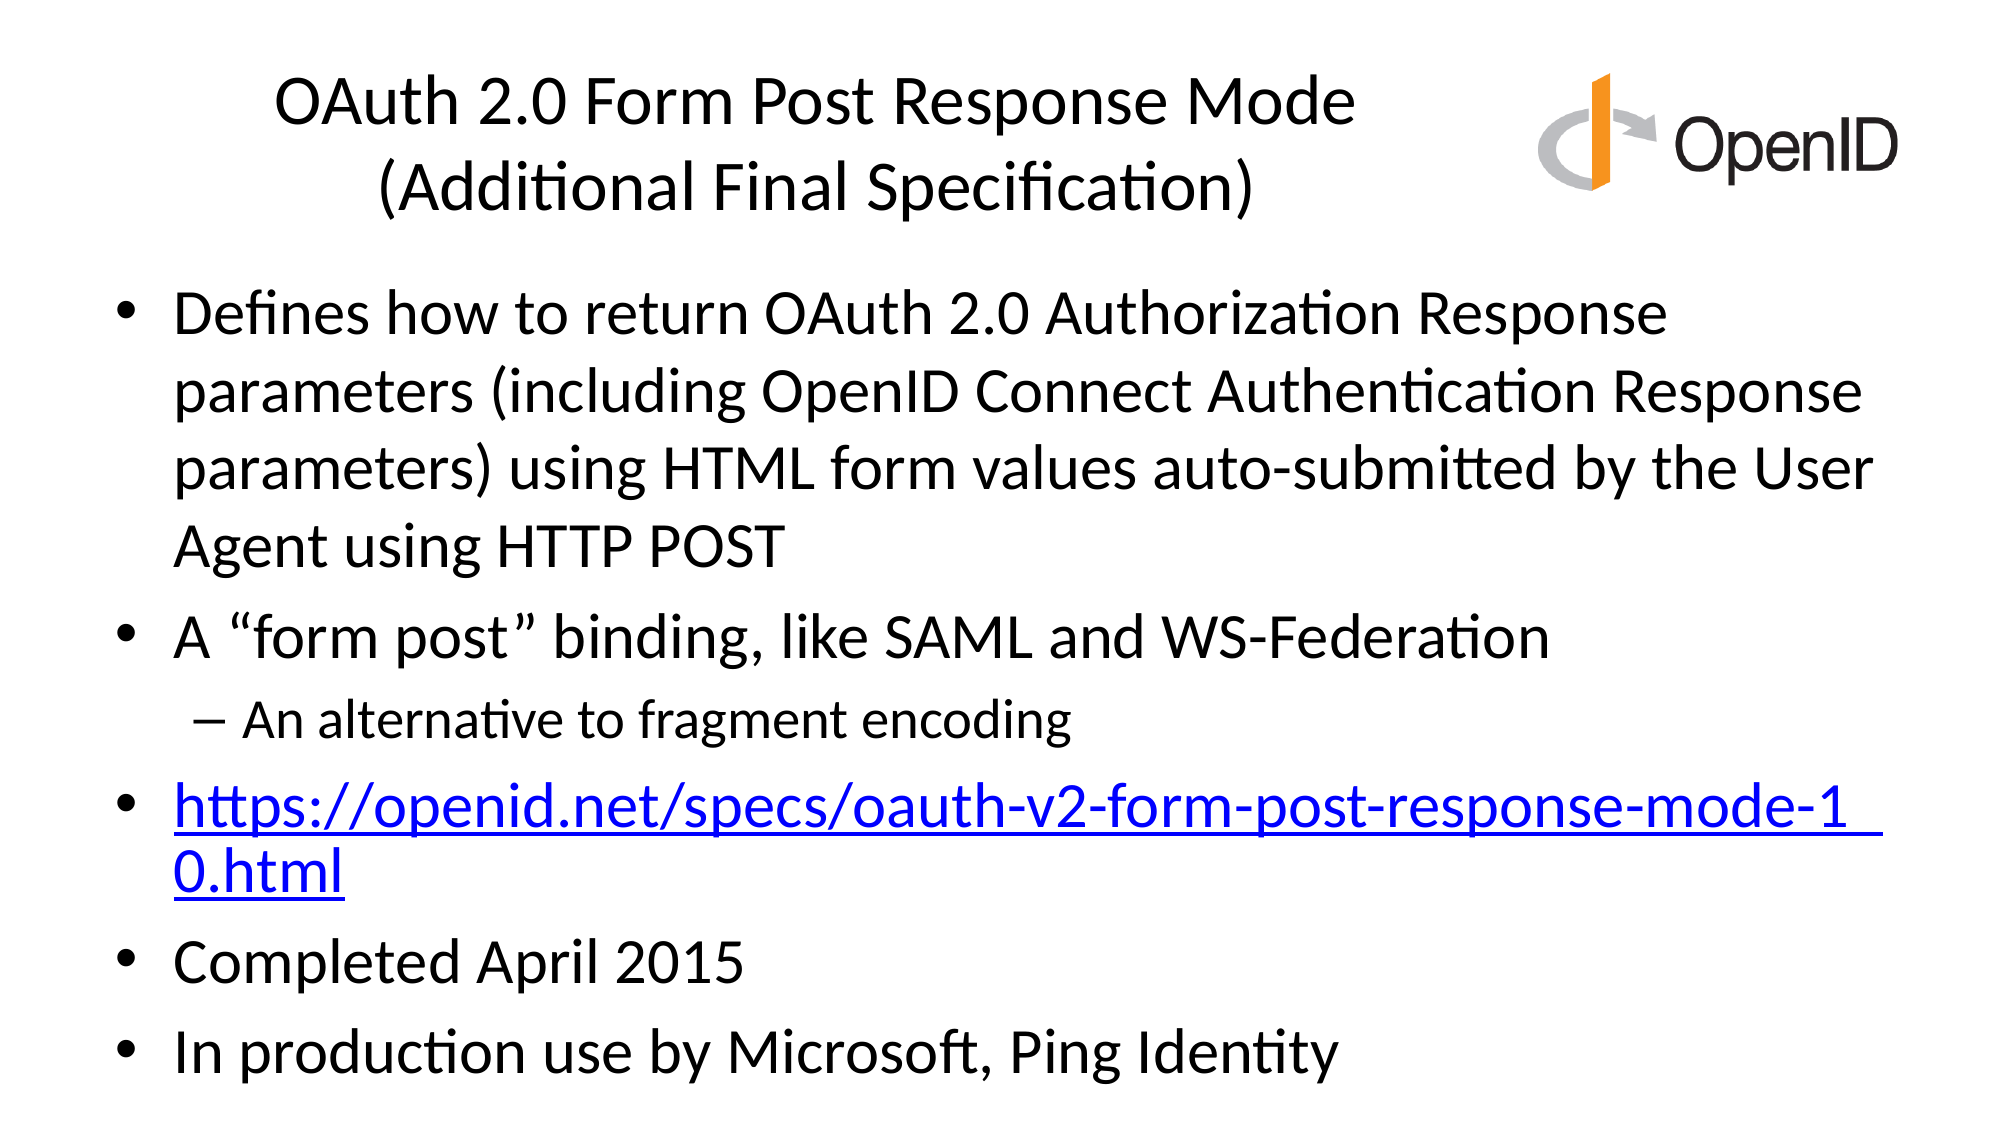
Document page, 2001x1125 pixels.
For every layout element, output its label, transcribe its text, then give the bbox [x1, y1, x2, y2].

list Defines how to return OAuth 2.0 Authorization Response parameters (including OpenID Connect Authentication Response parameters) using HTML form values auto-submitted by the User Agent using HTTP POST A “form post” binding, like SAML and WS-Federation An alternative to fragment encoding https://openid.net/specs/oauth-v2-form-post-response-mode-1_0.html Completed April 2015 In production use by Microsoft, Ping Identity [99, 262, 1900, 1035]
title OAuth 2.0 Form Post Response Mode (Additional Final Specification) [99, 45, 1534, 233]
picture [1534, 49, 1931, 229]
